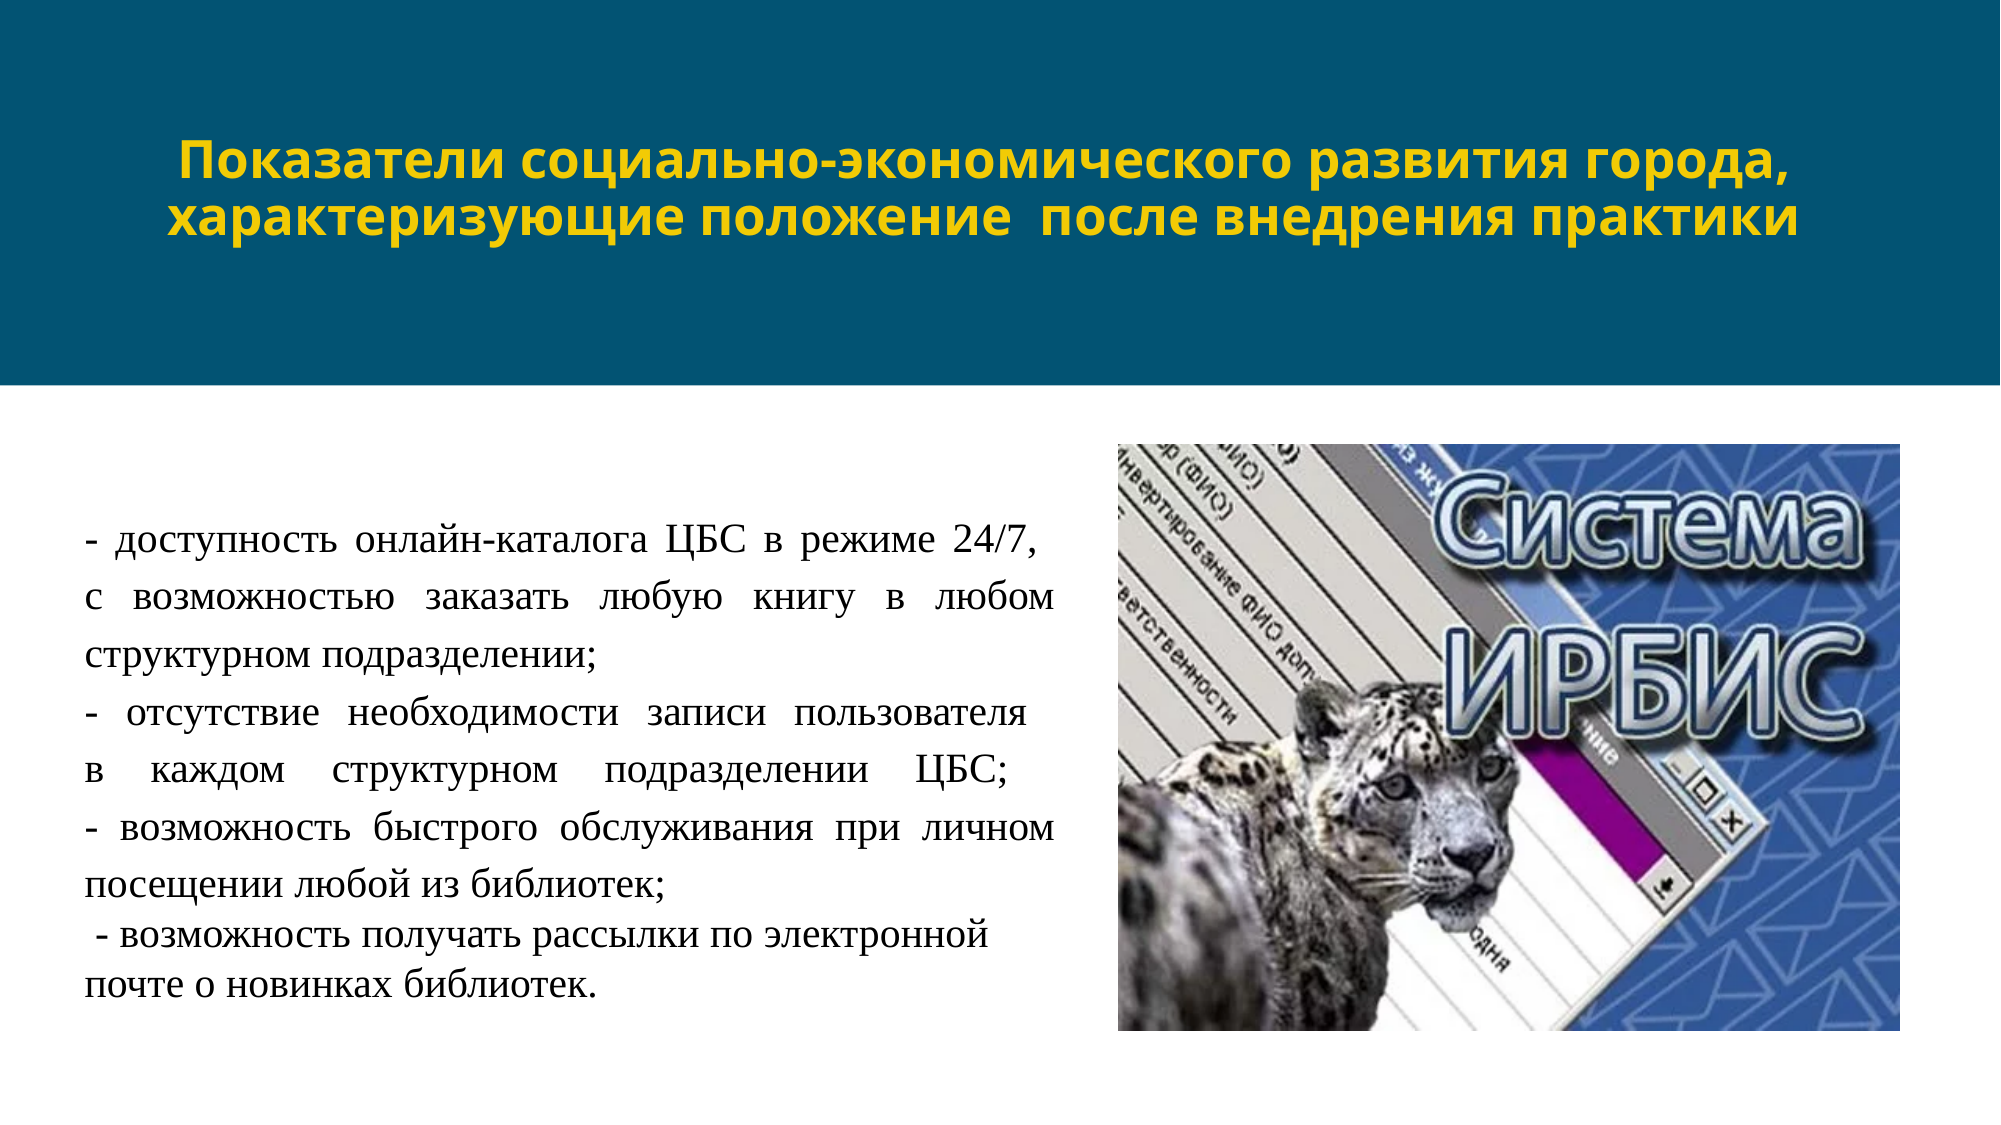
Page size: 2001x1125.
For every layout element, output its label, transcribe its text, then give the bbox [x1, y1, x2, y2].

picture [1118, 444, 1900, 1031]
title Показатели социально-экономического развития города, характеризующие положение после внедрения практики [121, 104, 1847, 275]
text_box - доступность онлайн-каталога ЦБС в режиме 24/7, с возможностью заказать любую книгу в любом структурном подразделении; - отсутствие необходимости записи пользователя в каждом структурном подразделении ЦБС; - возможность быстрого обслуживания при личном посещении любой из библиотек; - возможность получать рассылки по электронной почте о новинках библиотек. [69, 496, 1070, 1014]
